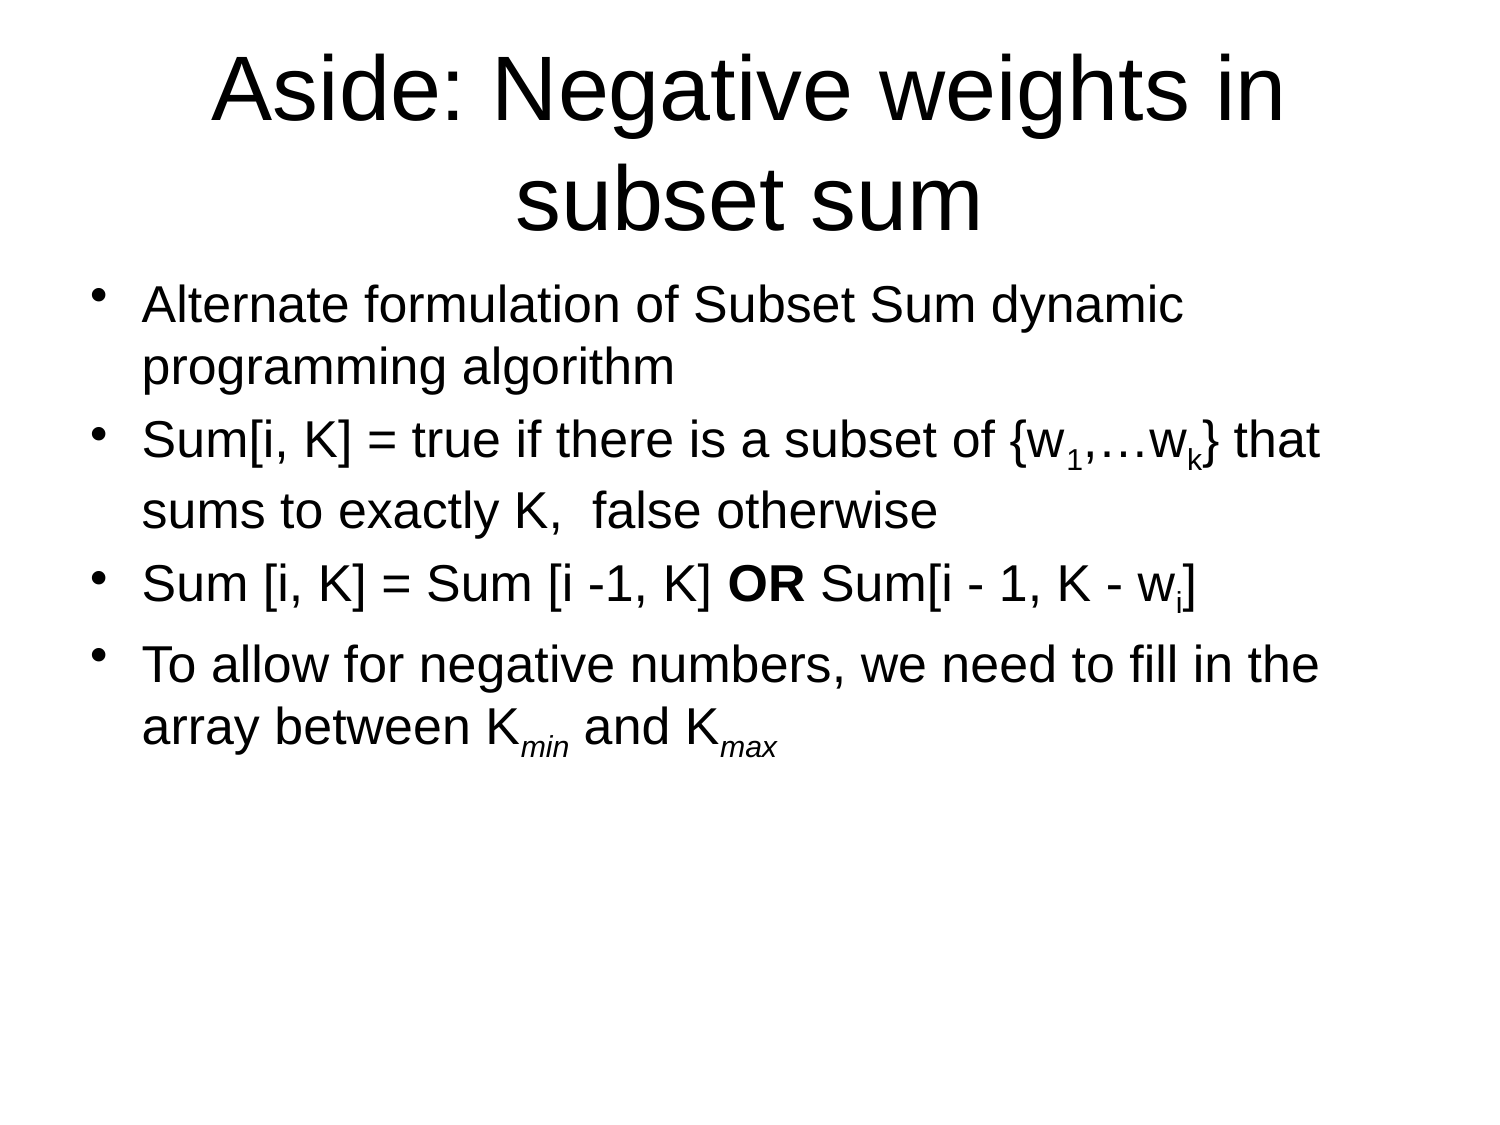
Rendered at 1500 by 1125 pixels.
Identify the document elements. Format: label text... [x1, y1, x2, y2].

title Aside: Negative weights in subset sum [75, 45, 1425, 233]
list Alternate formulation of Subset Sum dynamic programming algorithm Sum[i, K] = true if there is a subset of {w1,…wk} that sums to exactly K, false otherwise Sum [i, K] = Sum [i -1, K] OR Sum[i - 1, K - wi] To allow for negative numbers, we need to fill in the array between Kmin and Kmax [75, 262, 1425, 775]
